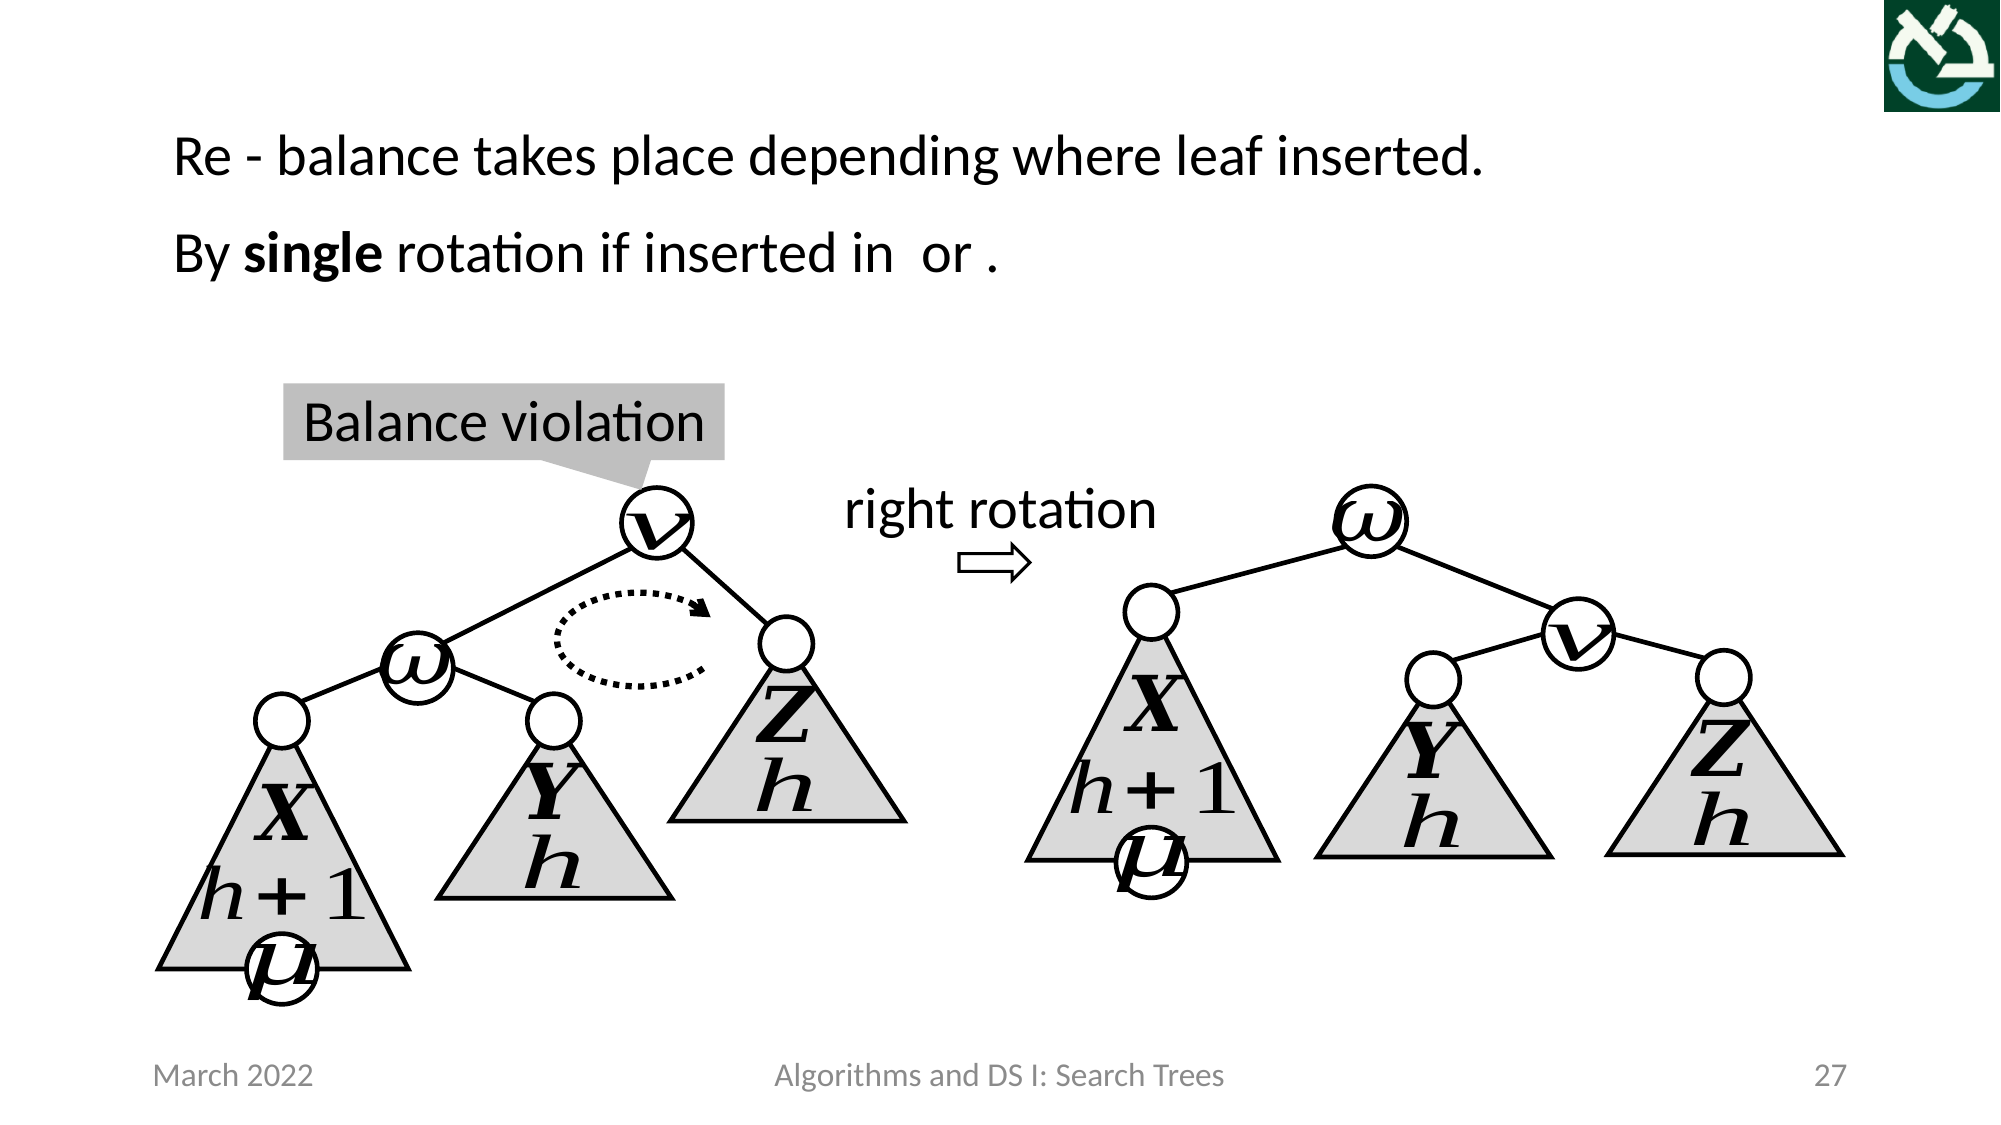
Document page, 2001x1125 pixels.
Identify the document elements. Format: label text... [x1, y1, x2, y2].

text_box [1027, 474, 1842, 898]
footer Algorithms and DS I: Search Trees [662, 1042, 1338, 1103]
slide_number 27 [1412, 1042, 1863, 1103]
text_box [158, 375, 905, 1005]
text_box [905, 462, 1176, 687]
picture [1884, 0, 2000, 112]
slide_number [137, 1042, 588, 1103]
